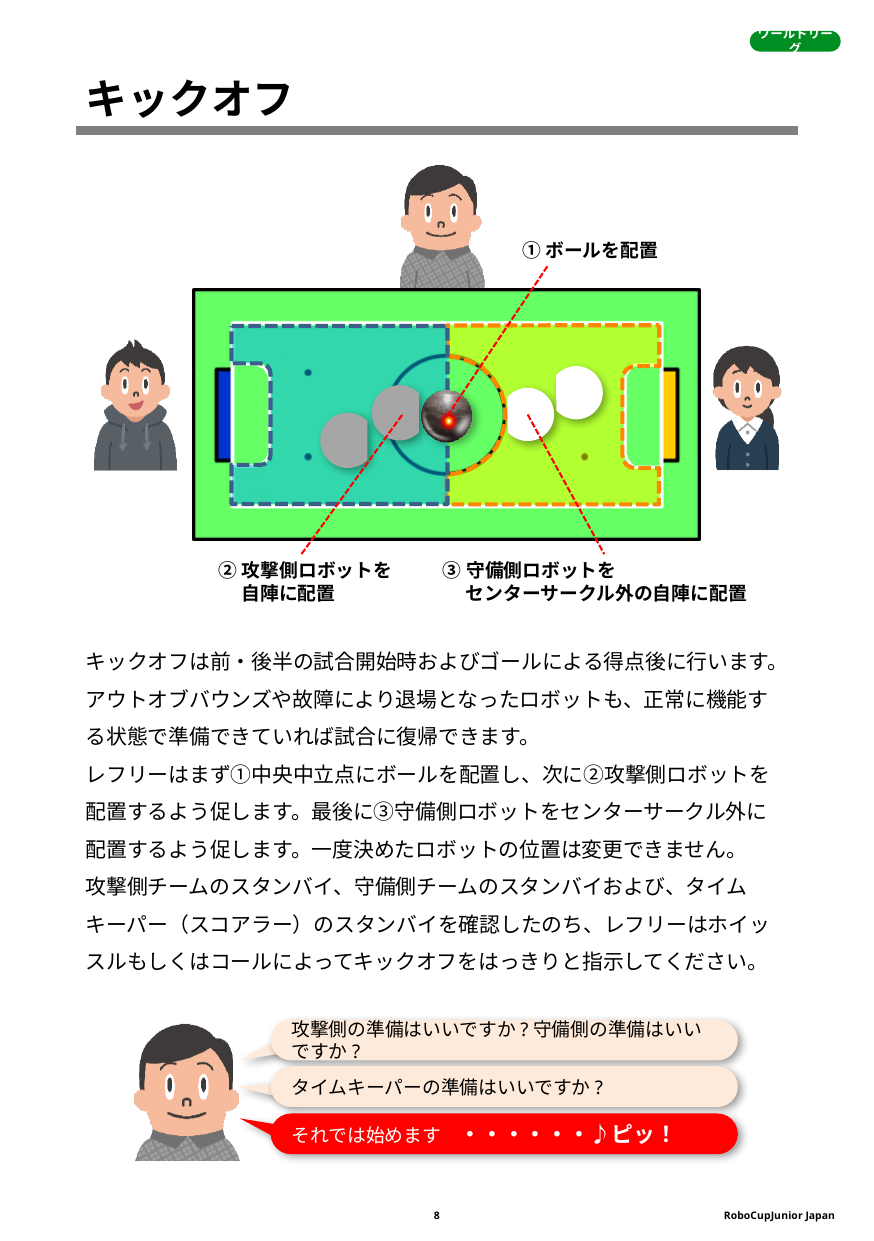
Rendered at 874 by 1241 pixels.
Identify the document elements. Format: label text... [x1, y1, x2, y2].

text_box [239, 1019, 739, 1155]
text_box キックオフ [70, 64, 685, 131]
text_box ①ボールを配置 [507, 230, 673, 269]
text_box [446, 266, 548, 417]
slide_number 8 [387, 1198, 487, 1235]
text_box キックオフは前・後半の試合開始時およびゴールによる得点後に行います。アウトオブバウンズや故障により退場となったロボットも、正常に機能する状態で準備できていれば試合に復帰できます。 レフリーはまず①中央中立点にボールを配置し、次に②攻撃側ロボットを配置するよう促します。最後に③守備側ロボットをセンターサークル外に配置するよう促します。一度決めたロボットの位置は変更できません。 攻撃側チームのスタンバイ、守備側チームのスタンバイおよび、タイムキーパー（スコアラー）のスタンバイを確認したのち、レフリーはホイッスルもしくはコールによってキックオフをはっきりと指示してください。 [70, 629, 796, 986]
text_box ③守備側ロボットを センターサークル外の自陣に配置 [428, 551, 762, 612]
picture [548, 288, 796, 542]
picture [399, 358, 527, 542]
footer RoboCupJunior Japan [566, 1198, 851, 1235]
picture [86, 326, 184, 480]
text_box ②攻撃側ロボットを 自陣に配置 [203, 551, 407, 612]
picture [124, 1012, 253, 1161]
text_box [319, 384, 428, 469]
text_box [527, 414, 605, 555]
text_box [301, 414, 403, 555]
picture [192, 155, 492, 542]
text_box ワールドリーグ [747, 28, 843, 54]
